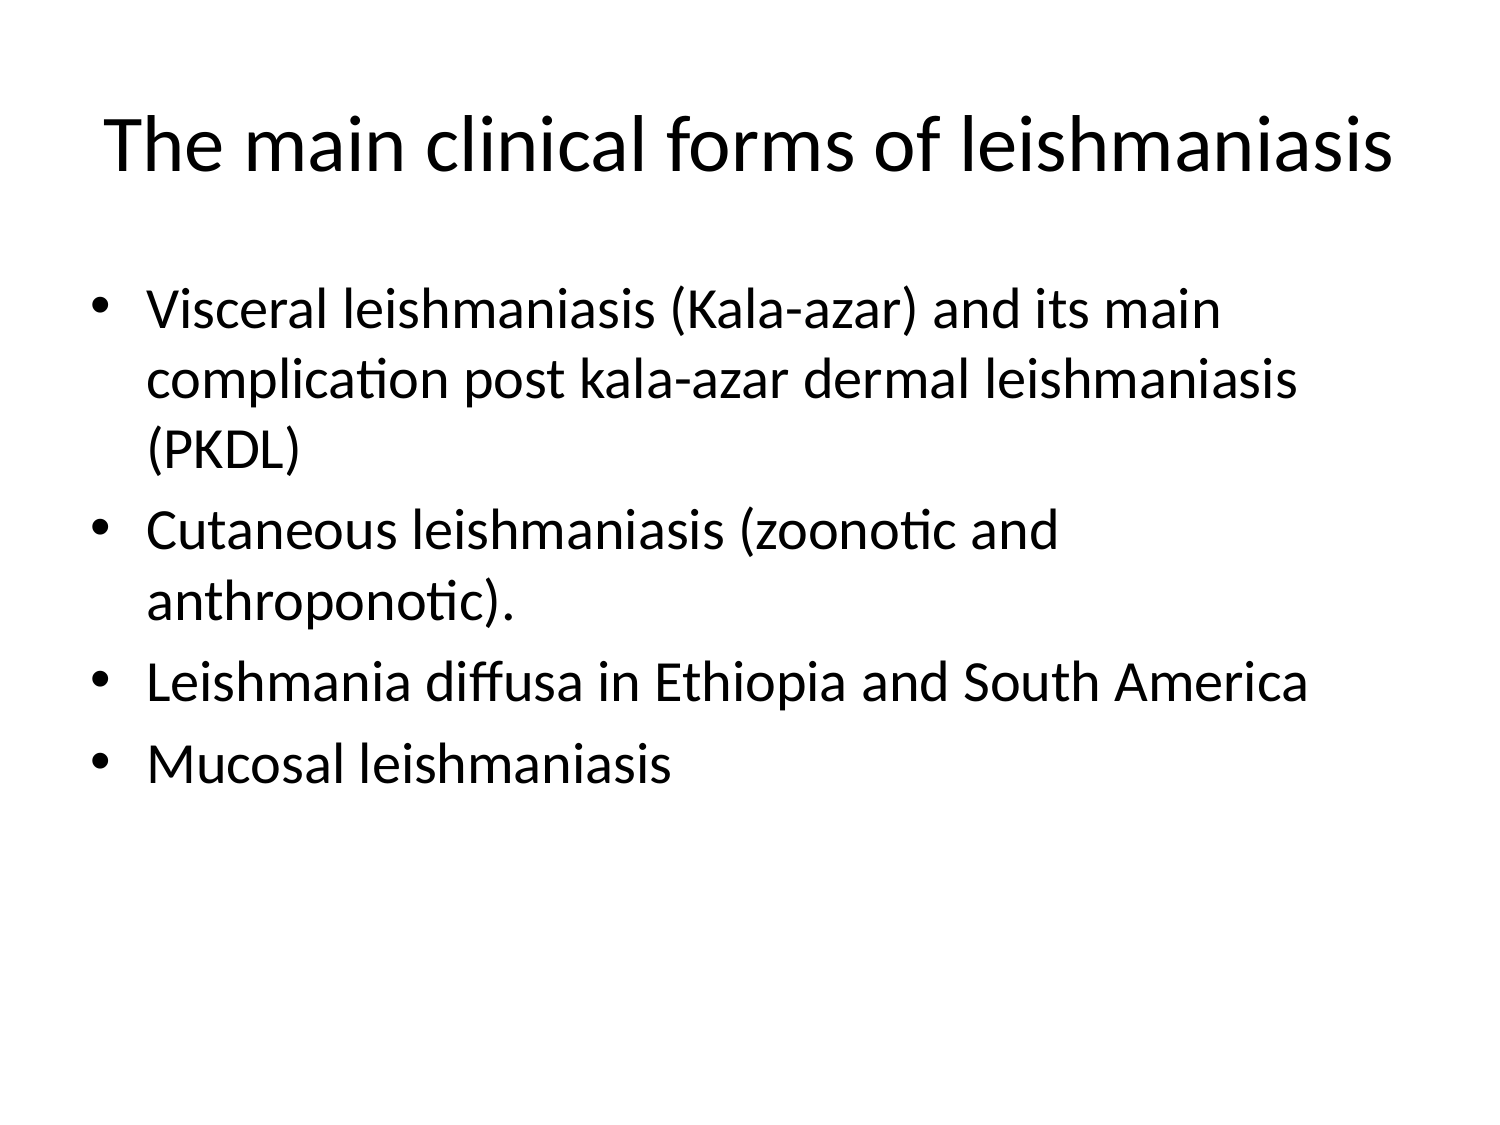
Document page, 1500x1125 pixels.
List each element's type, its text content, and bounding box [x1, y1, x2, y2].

title The main clinical forms of leishmaniasis [75, 45, 1425, 233]
list Visceral leishmaniasis (Kala-azar) and its main complication post kala-azar dermal leishmaniasis (PKDL) Cutaneous leishmaniasis (zoonotic and anthroponotic). Leishmania diffusa in Ethiopia and South America Mucosal leishmaniasis [75, 262, 1425, 1005]
